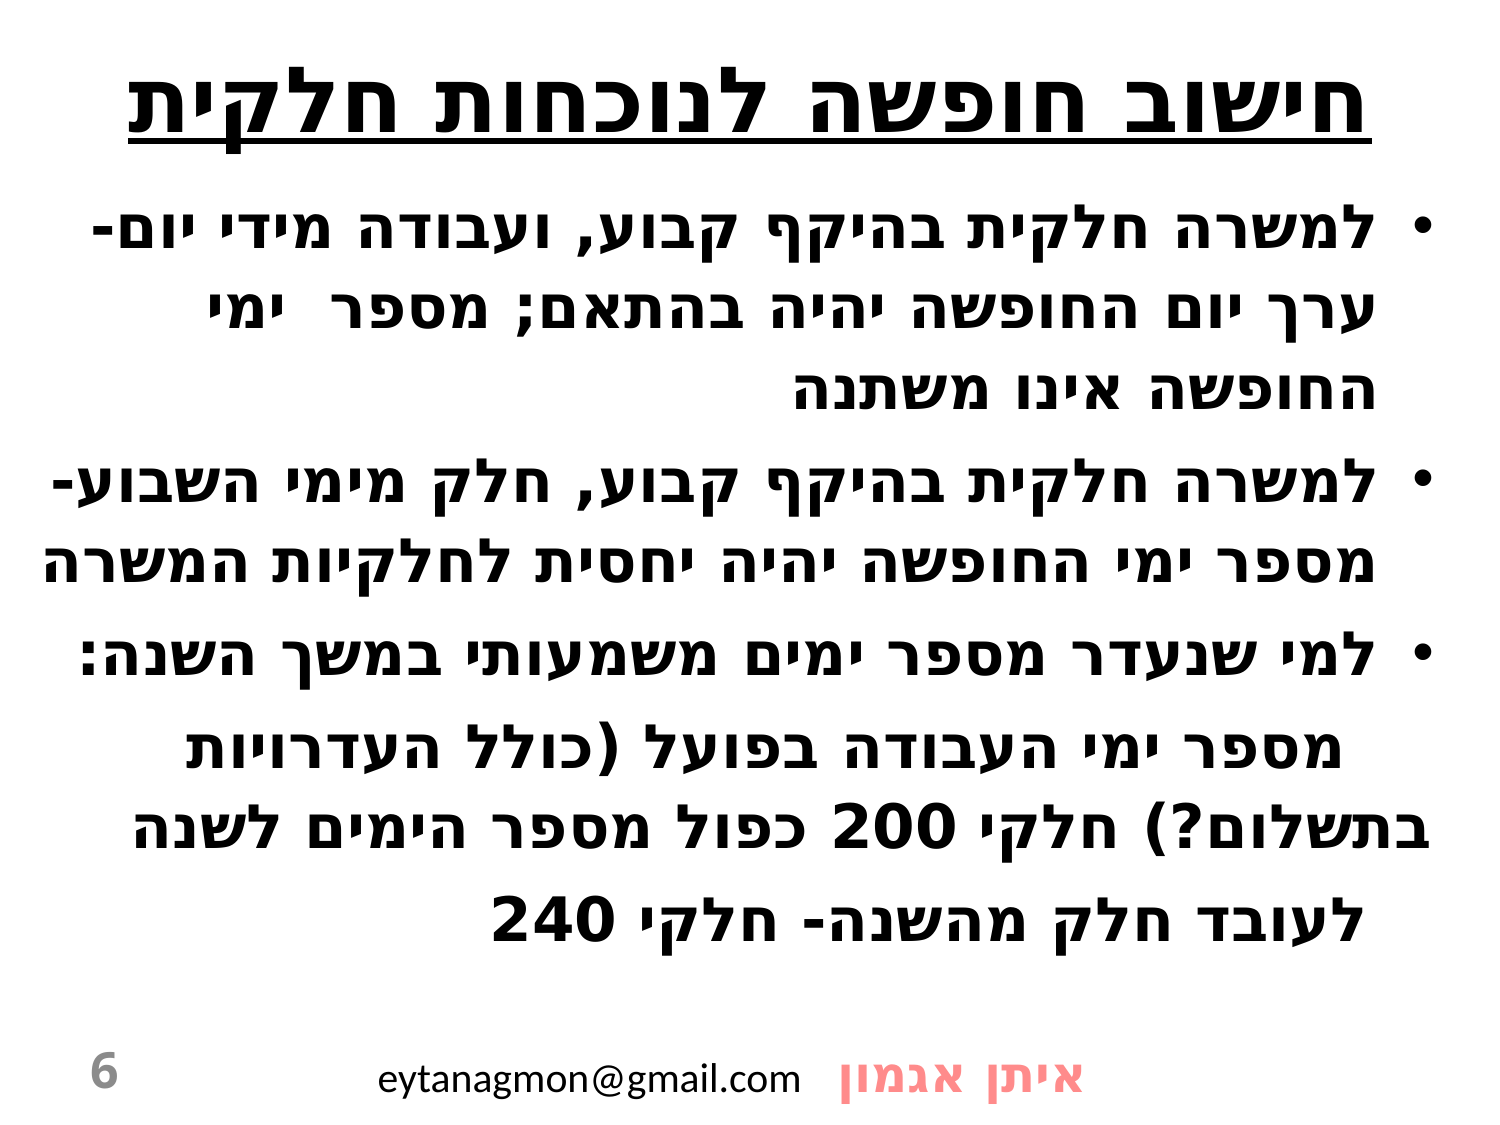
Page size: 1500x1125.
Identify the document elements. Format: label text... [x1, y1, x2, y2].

list למשרה חלקית בהיקף קבוע, ועבודה מידי יום- ערך יום החופשה יהיה בהתאם; מספר ימי החופשה אינו משתנה למשרה חלקית בהיקף קבוע, חלק מימי השבוע- מספר ימי החופשה יהיה יחסית לחלקיות המשרה למי שנעדר מספר ימים משמעותי במשך השנה: מספר ימי העבודה בפועל (כולל העדרויות בתשלום?) חלקי 200 כפול מספר הימים לשנה לעובד חלק מהשנה- חלקי 240 [17, 172, 1447, 1047]
footer איתן אגמון eytanagmon@gmail.com [425, 1042, 1176, 1103]
slide_number 6 [75, 1042, 425, 1103]
title חישוב חופשה לנוכחות חלקית [75, 19, 1425, 172]
